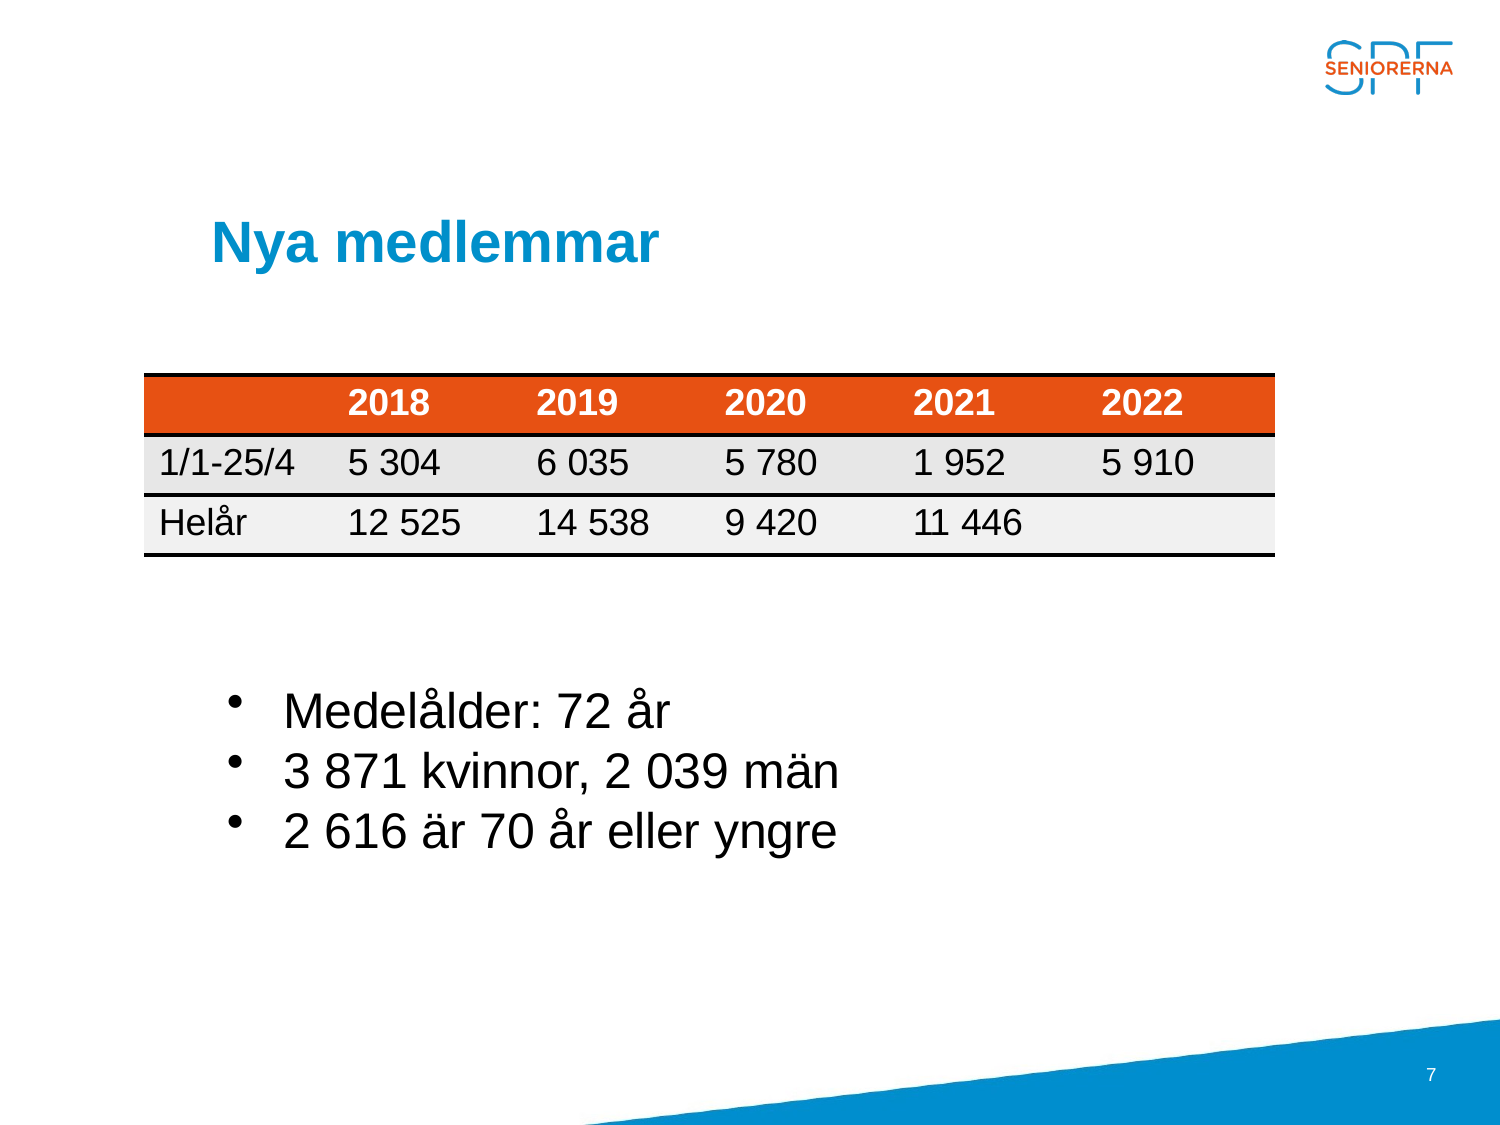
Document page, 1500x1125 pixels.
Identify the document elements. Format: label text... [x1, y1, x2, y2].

table_cell 1/1-25/4 [144, 437, 322, 493]
table_header 2022 [1054, 377, 1275, 433]
table_cell 5 780 [687, 437, 866, 493]
table_cell 11 446 [866, 497, 1054, 553]
slide_number 7 [1419, 1061, 1454, 1125]
picture [1325, 40, 1453, 95]
table_cell 5 910 [1054, 437, 1275, 493]
picture [579, 1014, 1500, 1125]
table_cell 5 304 [322, 437, 499, 493]
table_cell [1054, 497, 1275, 553]
title Nya medlemmar [209, 202, 665, 373]
table_cell 12 525 [322, 497, 499, 553]
table_cell 6 035 [499, 437, 687, 493]
table_cell 1 952 [866, 437, 1054, 493]
table_header 2018 [322, 377, 499, 433]
table_header 2020 [687, 377, 866, 433]
table_header 2019 [499, 377, 687, 433]
table_cell Helår [144, 497, 322, 553]
table_cell 9 420 [687, 497, 866, 553]
table_cell 14 538 [499, 497, 687, 553]
table_header [144, 377, 322, 433]
text_box Medelålder: 72 år 3 871 kvinnor, 2 039 män 2 616 är 70 år eller yngre [224, 675, 847, 858]
table_header 2021 [866, 377, 1054, 433]
